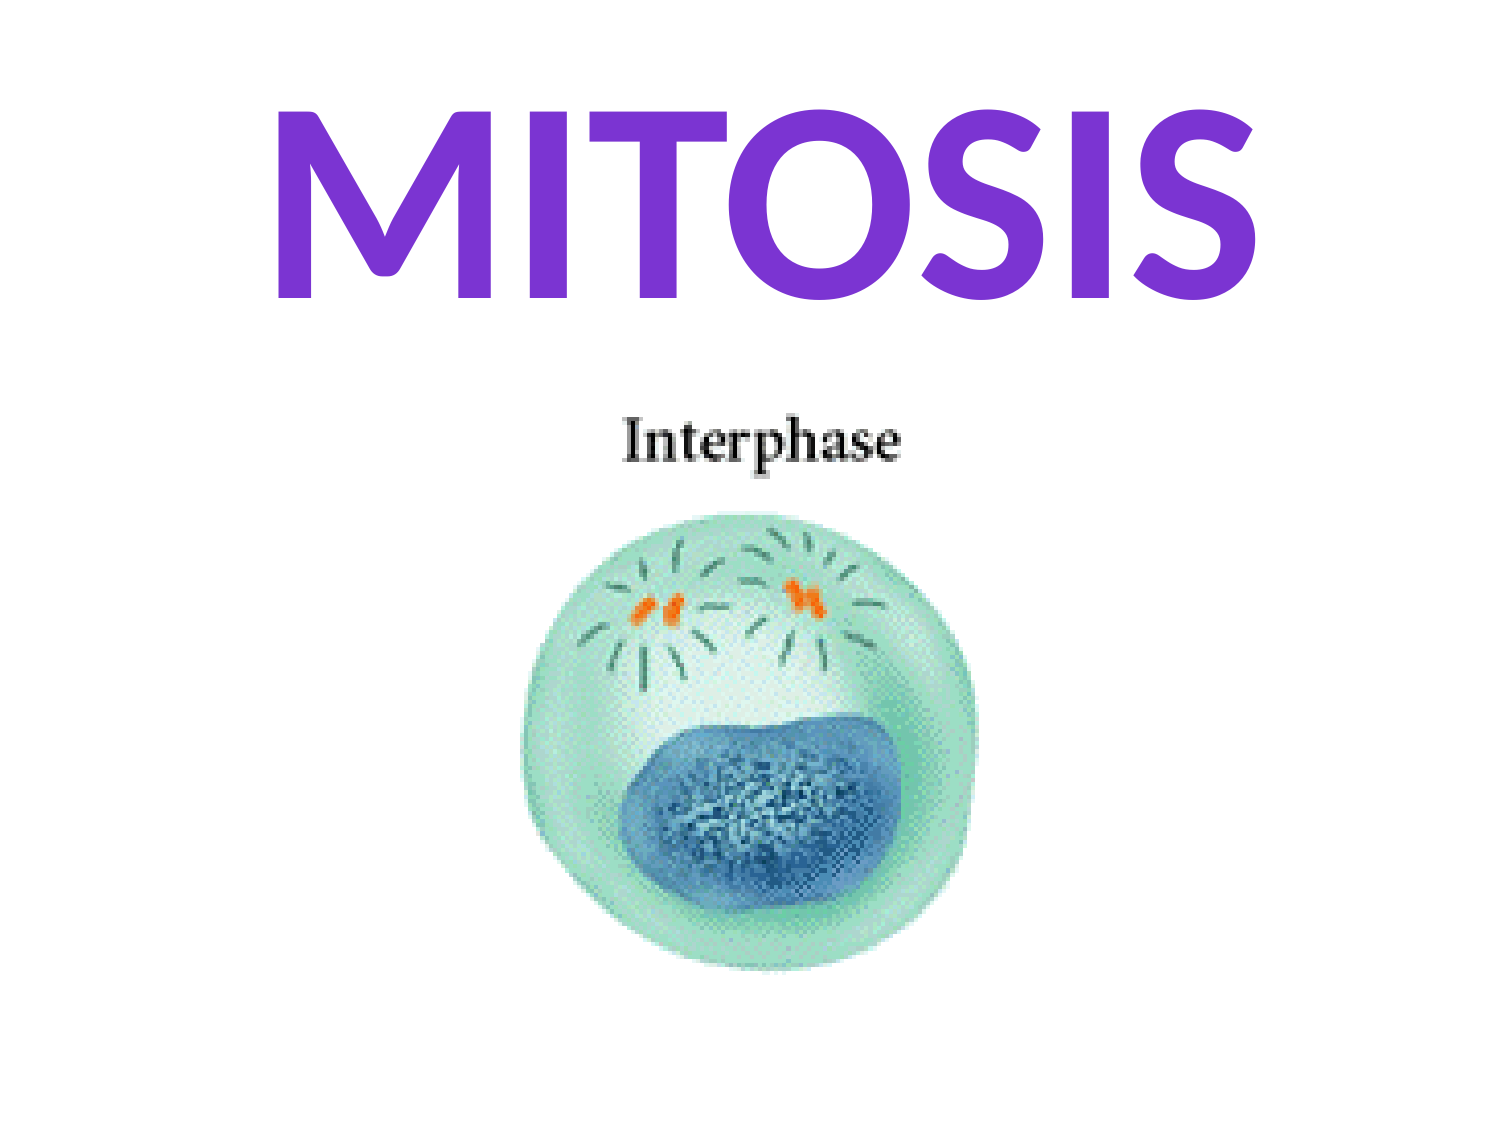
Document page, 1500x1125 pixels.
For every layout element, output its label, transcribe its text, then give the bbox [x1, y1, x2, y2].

picture [380, 360, 1119, 1029]
title Mitosis [125, 62, 1400, 304]
